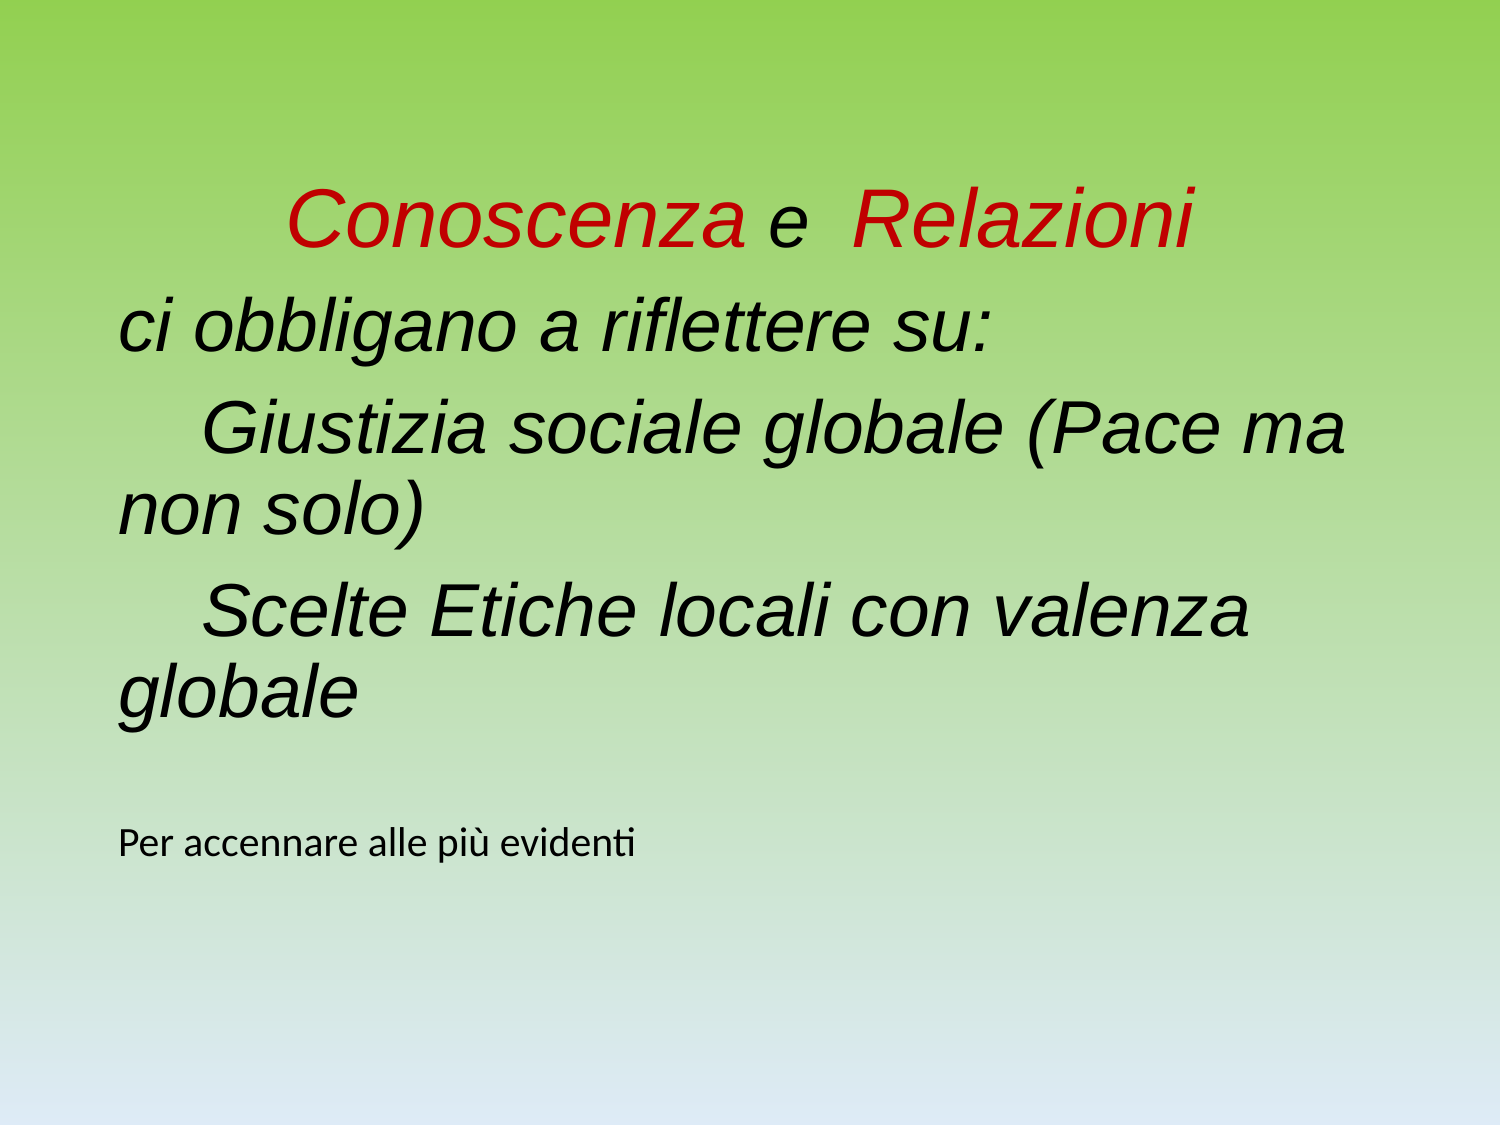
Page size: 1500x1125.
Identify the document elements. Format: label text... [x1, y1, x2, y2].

list Conoscenza e Relazioni ci obbligano a riflettere su: Giustizia sociale globale (Pace ma non solo) Scelte Etiche locali con valenza globale Per accennare alle più evidenti [103, 168, 1397, 1014]
